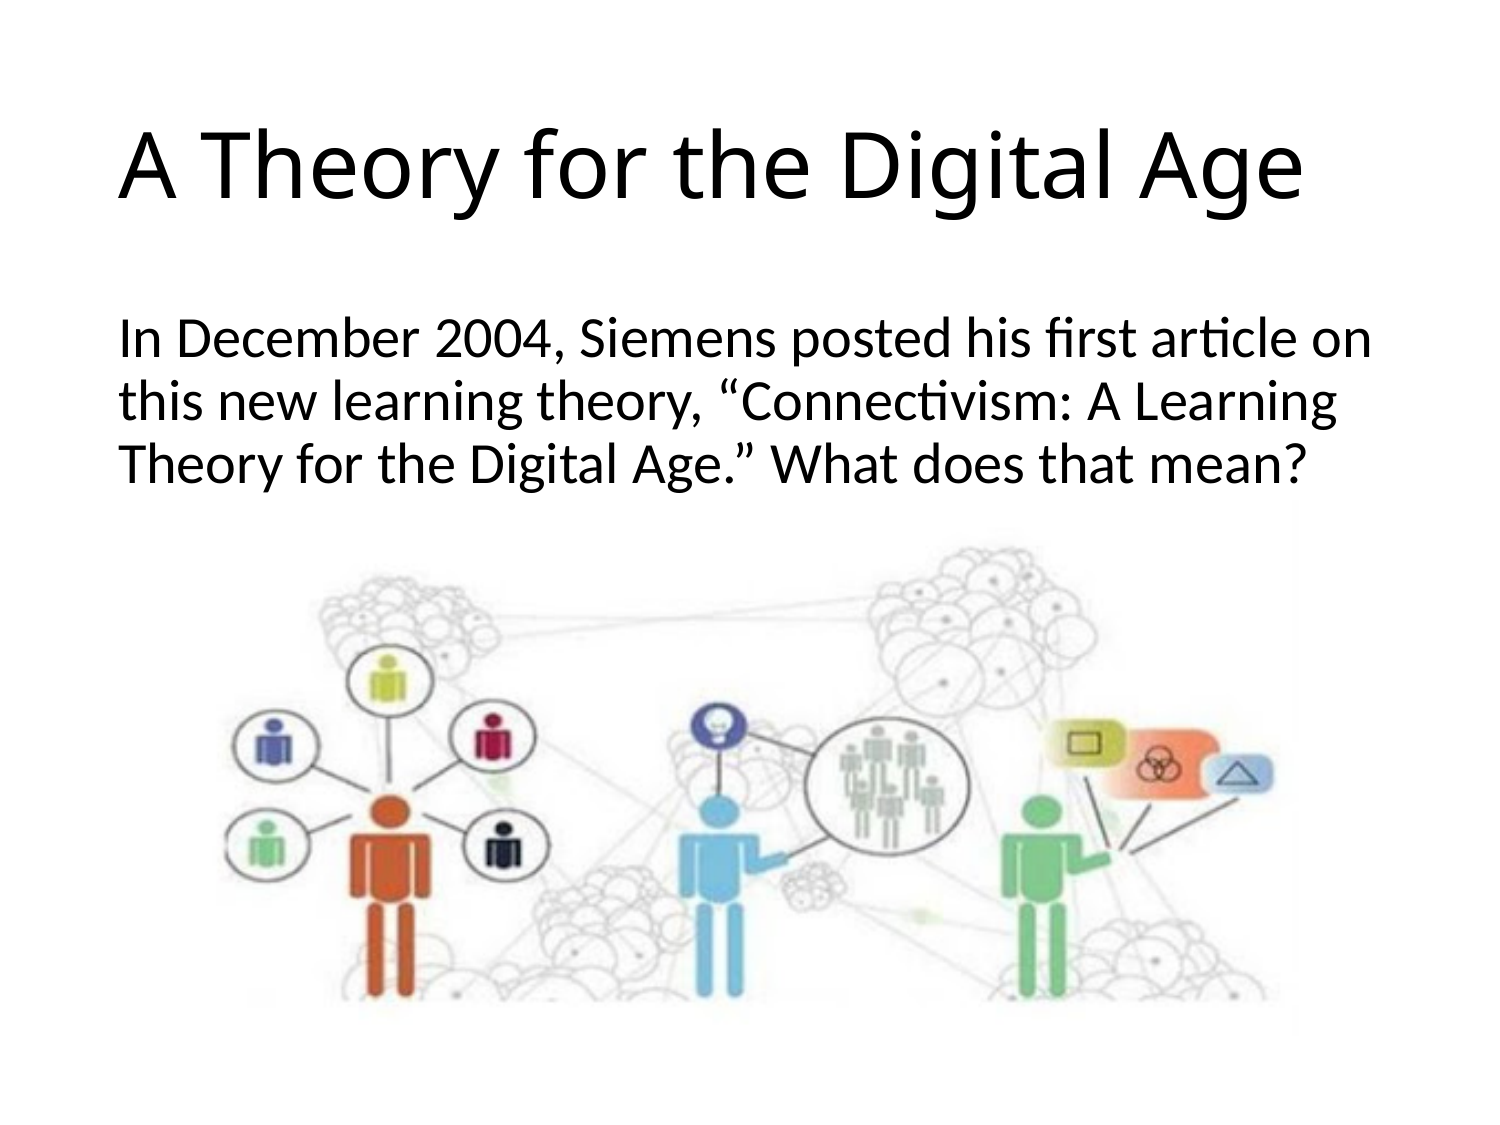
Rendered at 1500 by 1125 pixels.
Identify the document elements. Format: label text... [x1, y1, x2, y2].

list In December 2004, Siemens posted his first article on this new learning theory, “Connectivism: A Learning Theory for the Digital Age.” What does that mean? [103, 299, 1397, 1014]
title A Theory for the Digital Age [103, 59, 1397, 278]
picture [125, 500, 1338, 1036]
